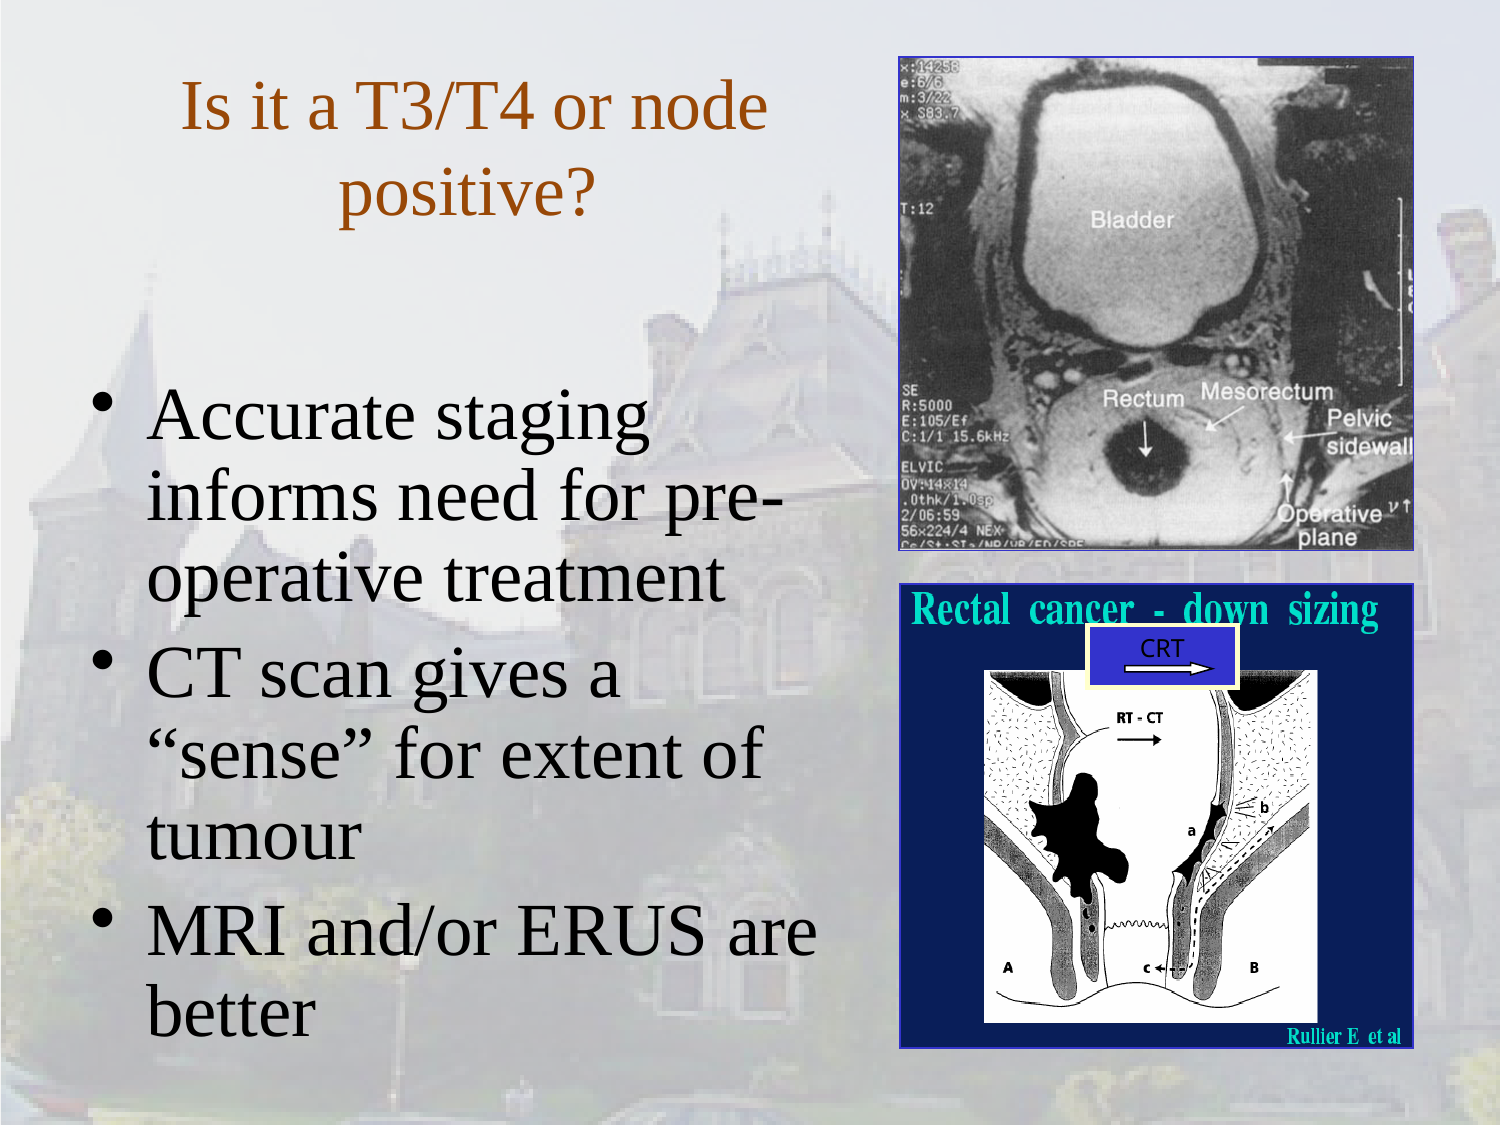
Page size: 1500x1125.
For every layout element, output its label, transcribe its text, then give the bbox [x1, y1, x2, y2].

list Accurate staging informs need for pre-operative treatment CT scan gives a “sense” for extent of tumour MRI and/or ERUS are better [74, 262, 876, 1125]
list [899, 57, 1414, 551]
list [900, 584, 1413, 1048]
title Is it a T3/T4 or node positive? [74, 49, 876, 238]
